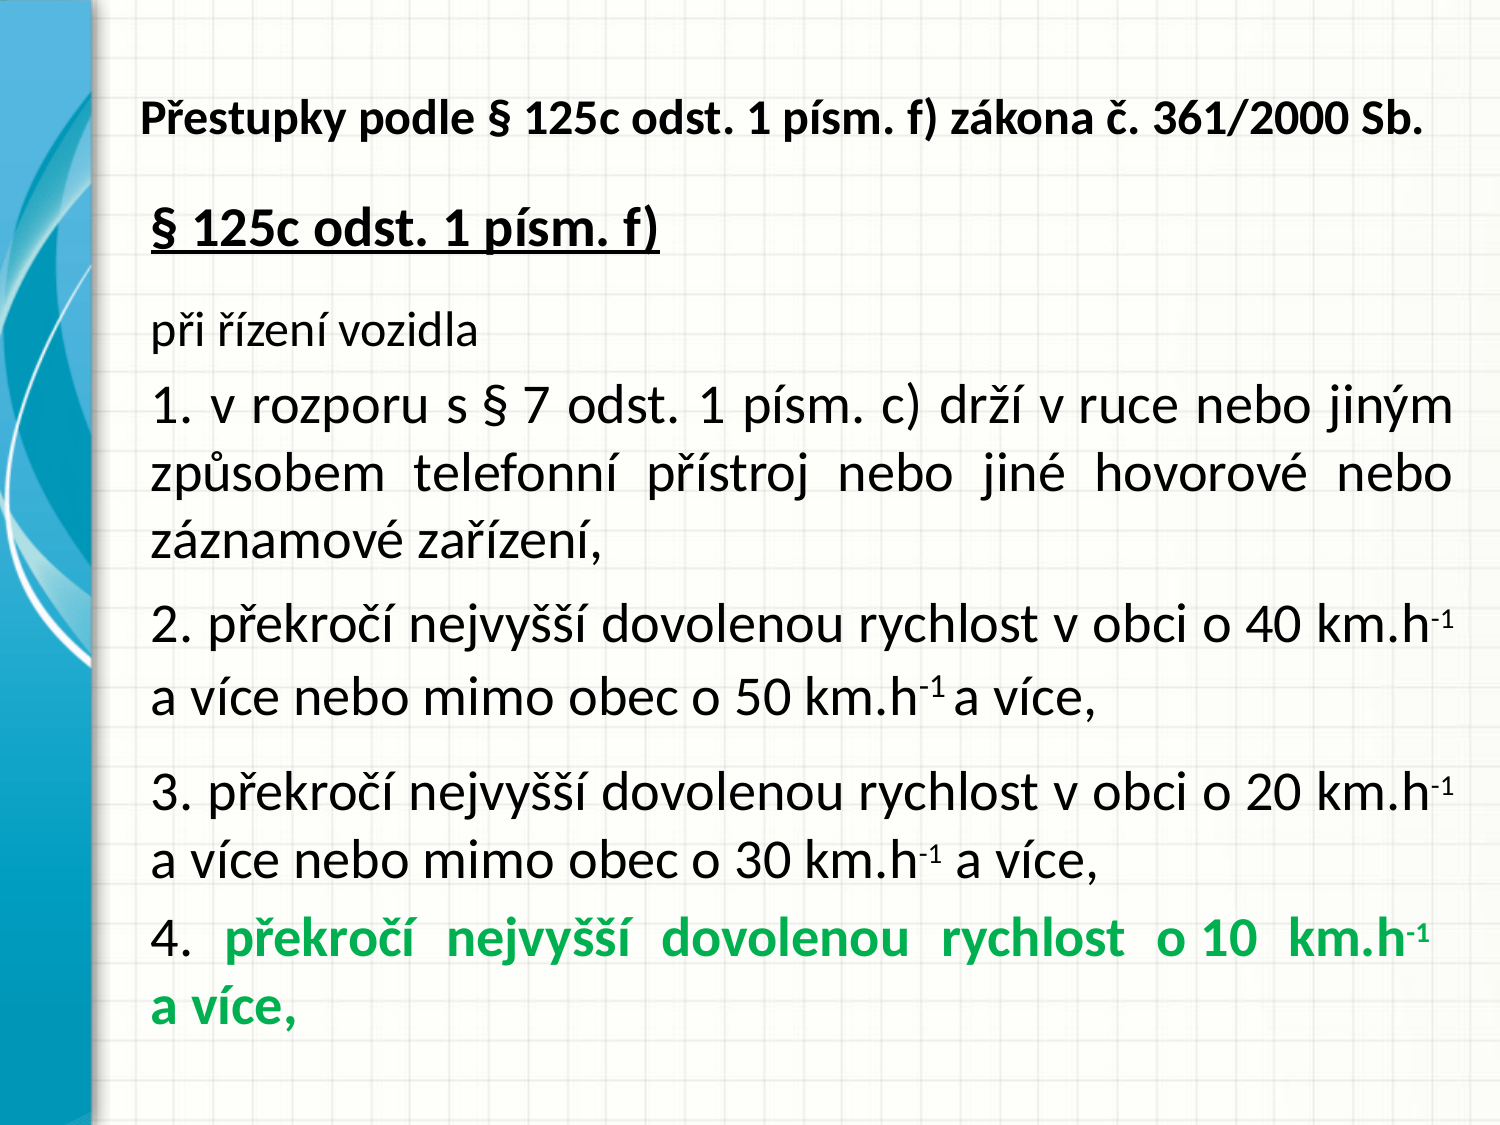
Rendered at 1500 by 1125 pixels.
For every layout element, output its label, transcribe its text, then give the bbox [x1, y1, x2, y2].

list § 125c odst. 1 písm. f) při řízení vozidla 1. v rozporu s § 7 odst. 1 písm. c) drží v ruce nebo jiným způsobem telefonní přístroj nebo jiné hovorové nebo záznamové zařízení, 2. překročí nejvyšší dovolenou rychlost v obci o 40 km.h-1 a více nebo mimo obec o 50 km.h-1 a více, 3. překročí nejvyšší dovolenou rychlost v obci o 20 km.h-1 a více nebo mimo obec o 30 km.h-1 a více, 4. překročí nejvyšší dovolenou rychlost o 10 km.h-1 a více, [135, 182, 1470, 1104]
picture [0, 0, 1500, 1125]
title Přestupky podle § 125c odst. 1 písm. f) zákona č. 361/2000 Sb. [125, 44, 1450, 185]
